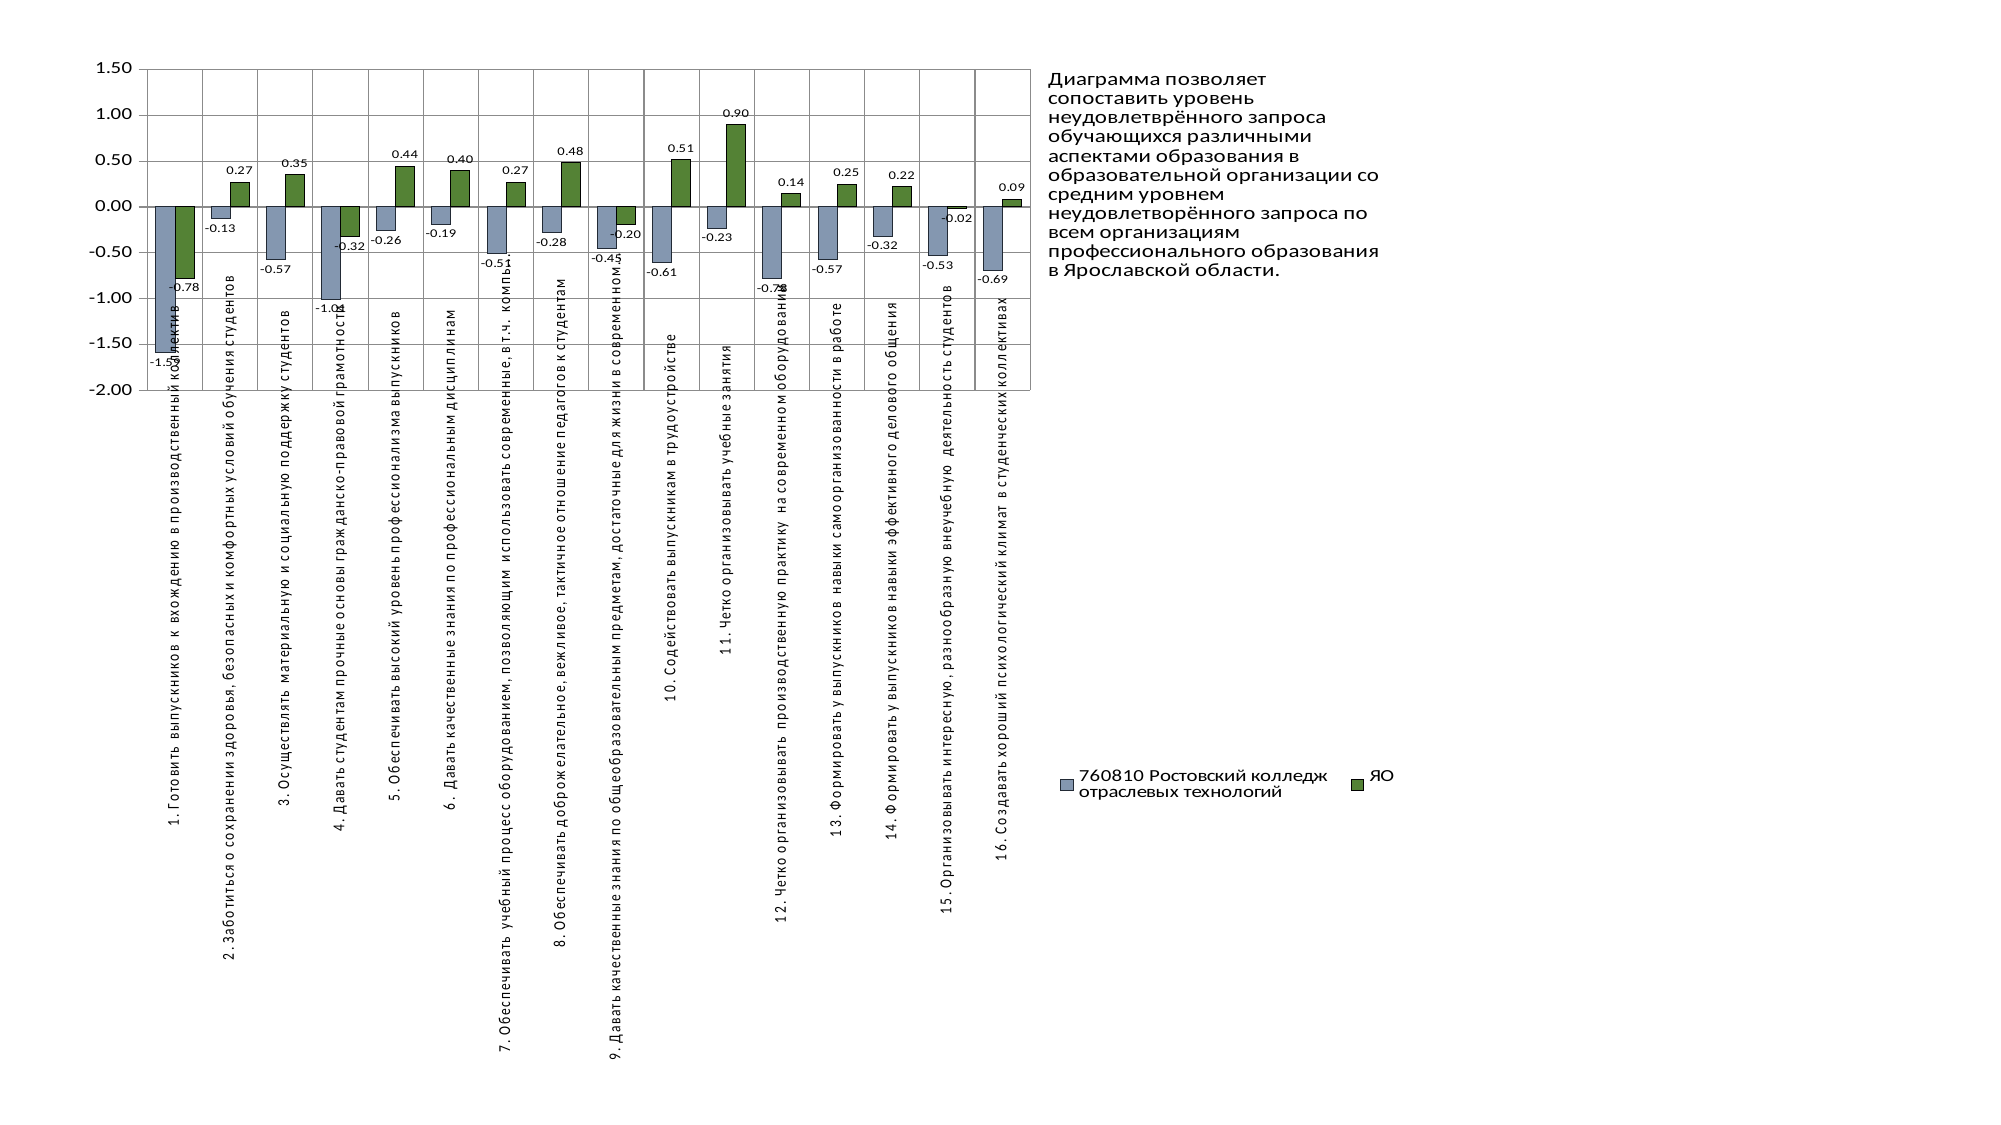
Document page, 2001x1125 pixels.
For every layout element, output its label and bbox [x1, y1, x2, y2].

chart [59, 58, 1414, 1061]
